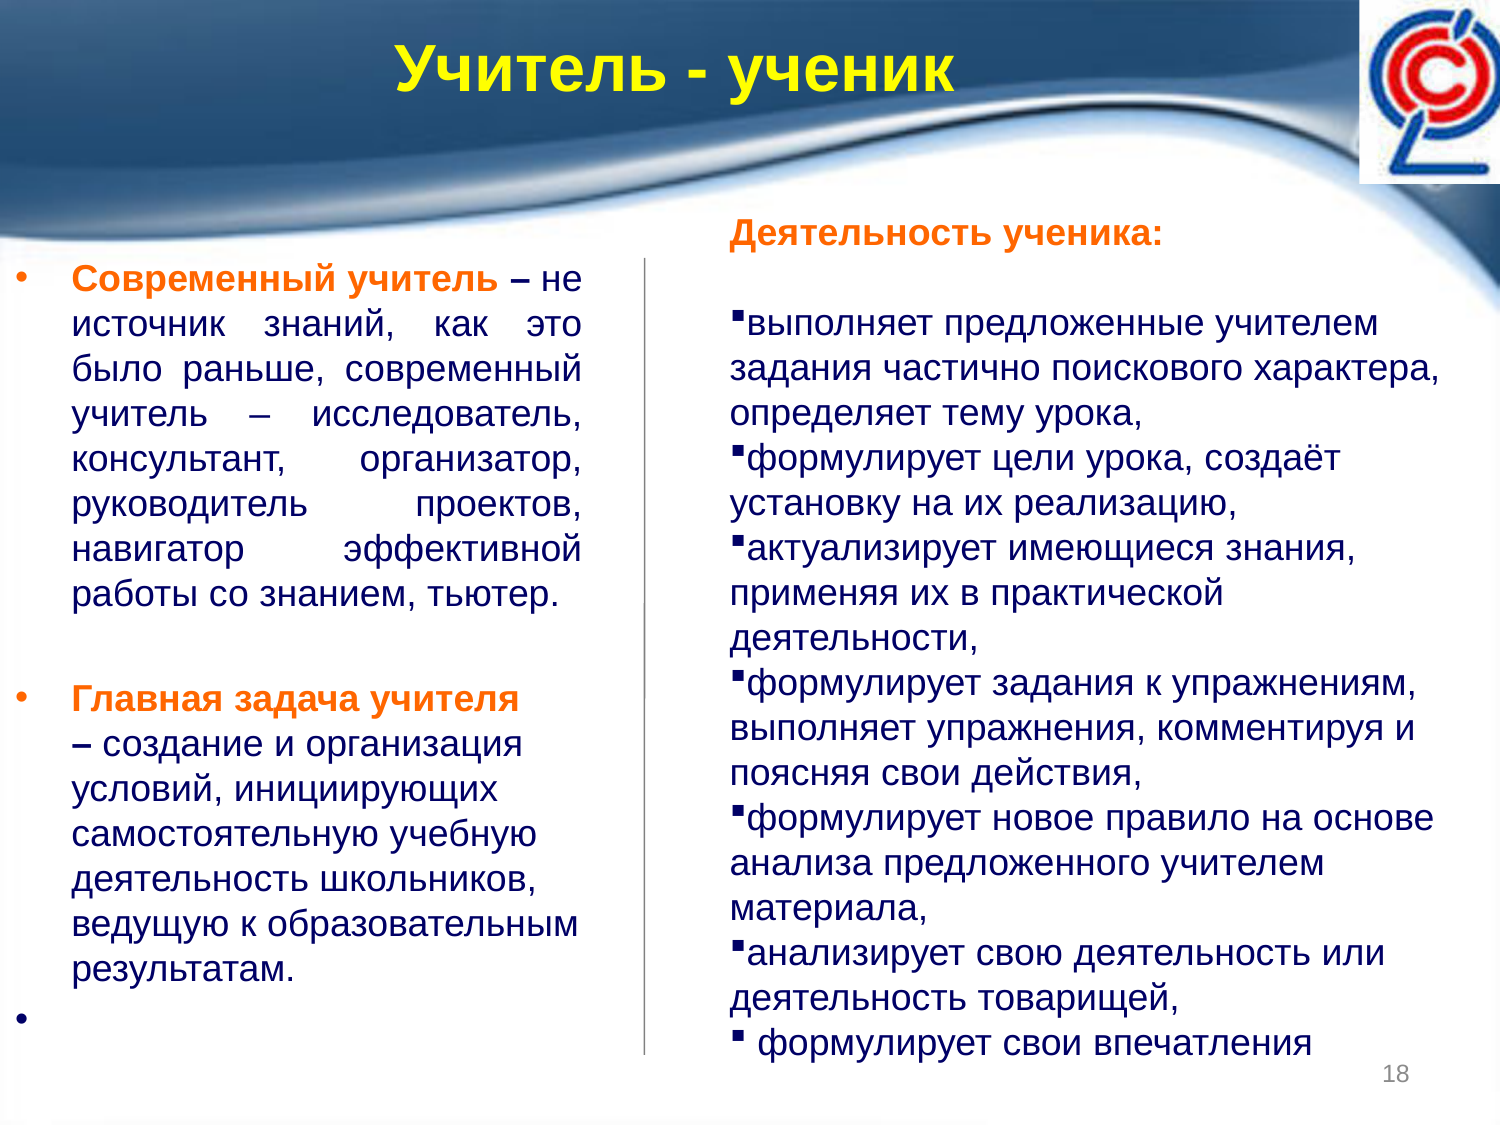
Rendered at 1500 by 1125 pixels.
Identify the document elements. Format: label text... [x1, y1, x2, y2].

text_box Деятельность ученика: выполняет предложенные учителем задания частично поискового характера, определяет тему урока, формулирует цели урока, создаёт установку на их реализацию, актуализирует имеющиеся знания, применяя их в практической деятельности, формулирует задания к упражнениям, выполняет упражнения, комментируя и поясняя свои действия, формулирует новое правило на основе анализа предложенного учителем материала, анализирует свою деятельность или деятельность товарищей, формулирует свои впечатления [714, 201, 1465, 1071]
slide_number 18 [1074, 1042, 1425, 1103]
title Учитель - ученик [0, 35, 1350, 94]
picture [0, 0, 1500, 1125]
list Современный учитель – не источник знаний, как это было раньше, современный учитель – исследователь, консультант, организатор, руководитель проектов, навигатор эффективной работы со знанием, тьютер. Главная задача учителя – создание и организация условий, инициирующих самостоятельную учебную деятельность школьников, ведущую к образовательным результатам. [0, 246, 598, 1067]
